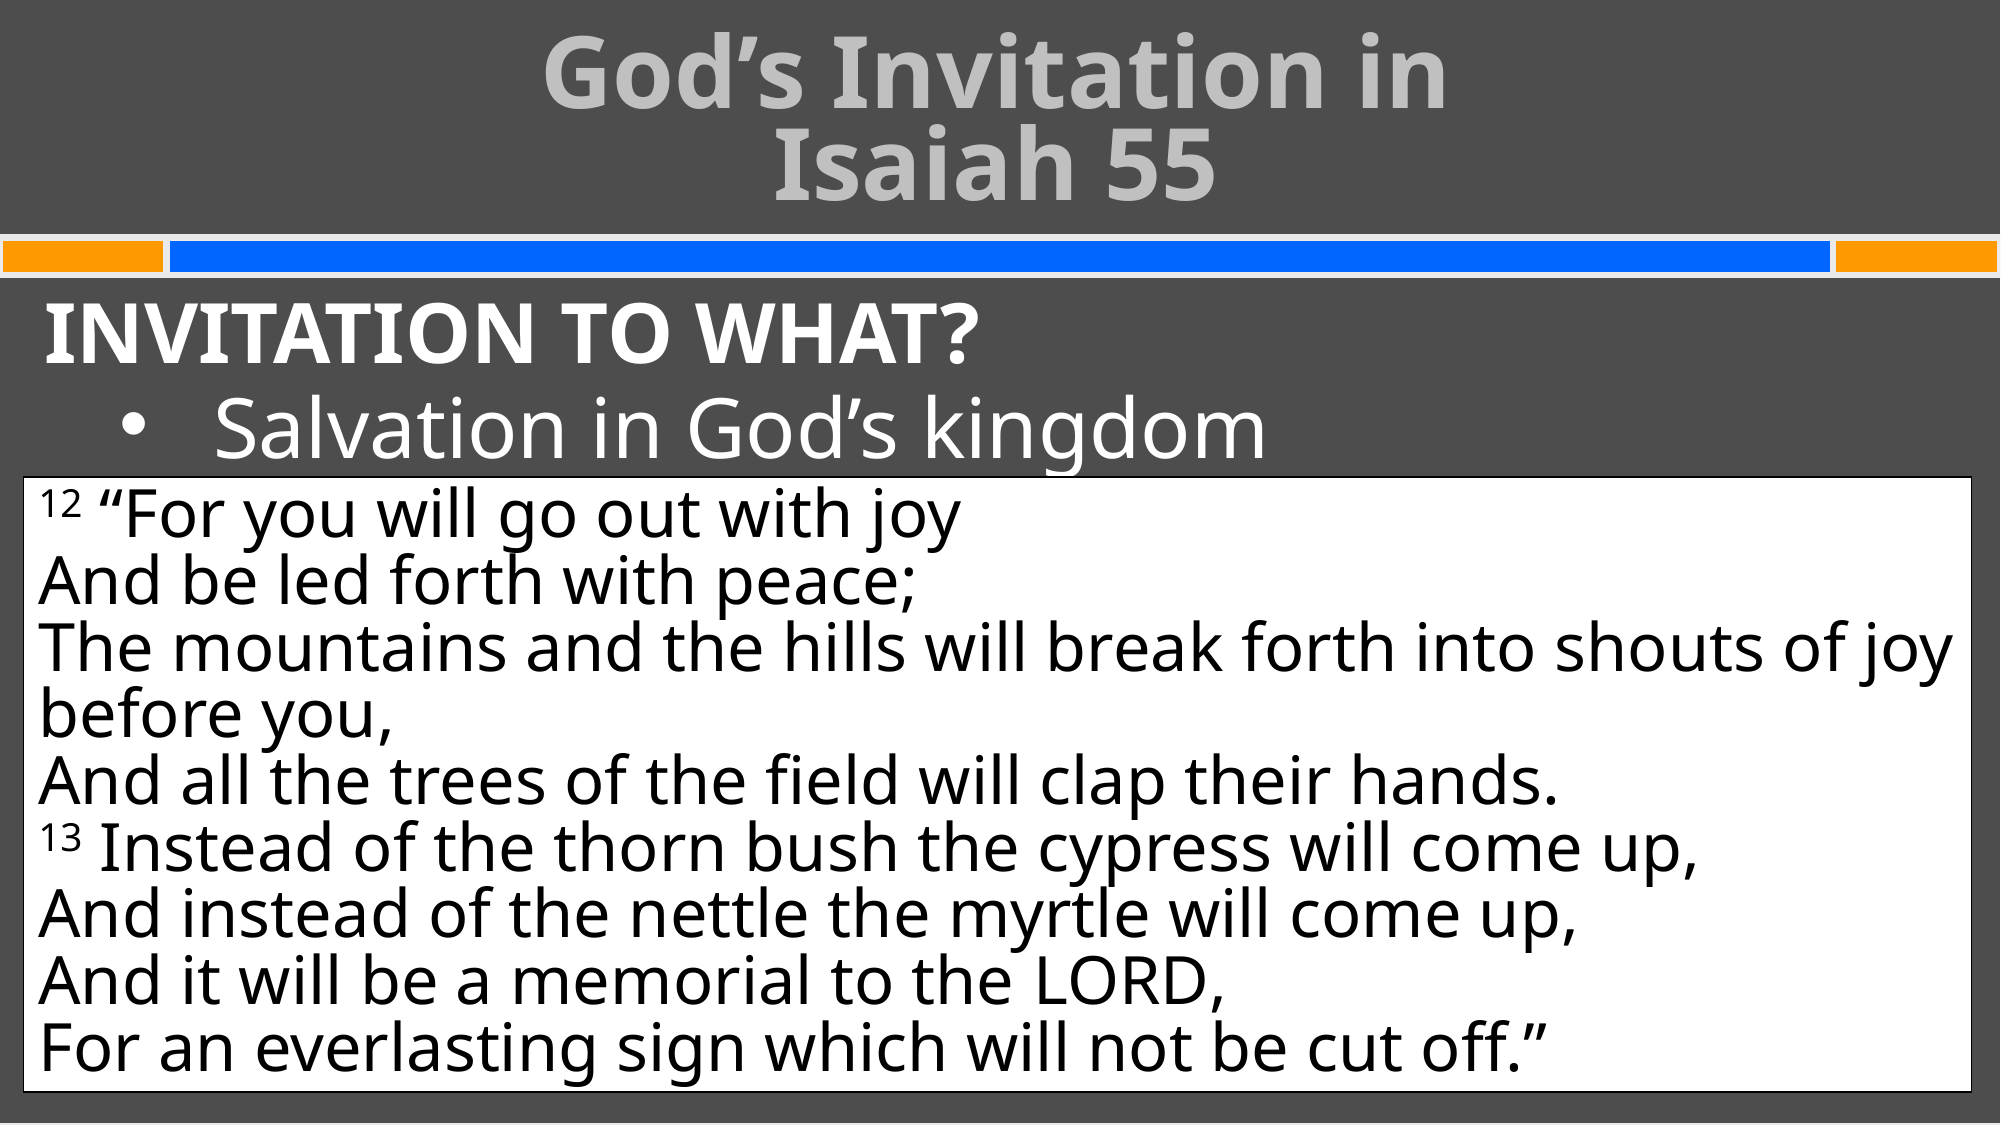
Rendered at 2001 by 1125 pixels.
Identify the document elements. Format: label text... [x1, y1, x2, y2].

list INVITATION TO WHAT? Salvation in God’s kingdom [29, 1092, 1964, 1101]
list INVITATION TO WHAT? Salvation in God’s kingdom [29, 299, 1964, 476]
text_box 12 “For you will go out with joy And be led forth with peace; The mountains and the hills will break forth into shouts of joy before you, And all the trees of the field will clap their hands. 13 Instead of the thorn bush the cypress will come up, And instead of the nettle the myrtle will come up, And it will be a memorial to the Lord, For an everlasting sign which will not be cut off.” [23, 476, 1972, 1092]
text_box God’s Invitation in Isaiah 55 [29, 45, 1963, 213]
